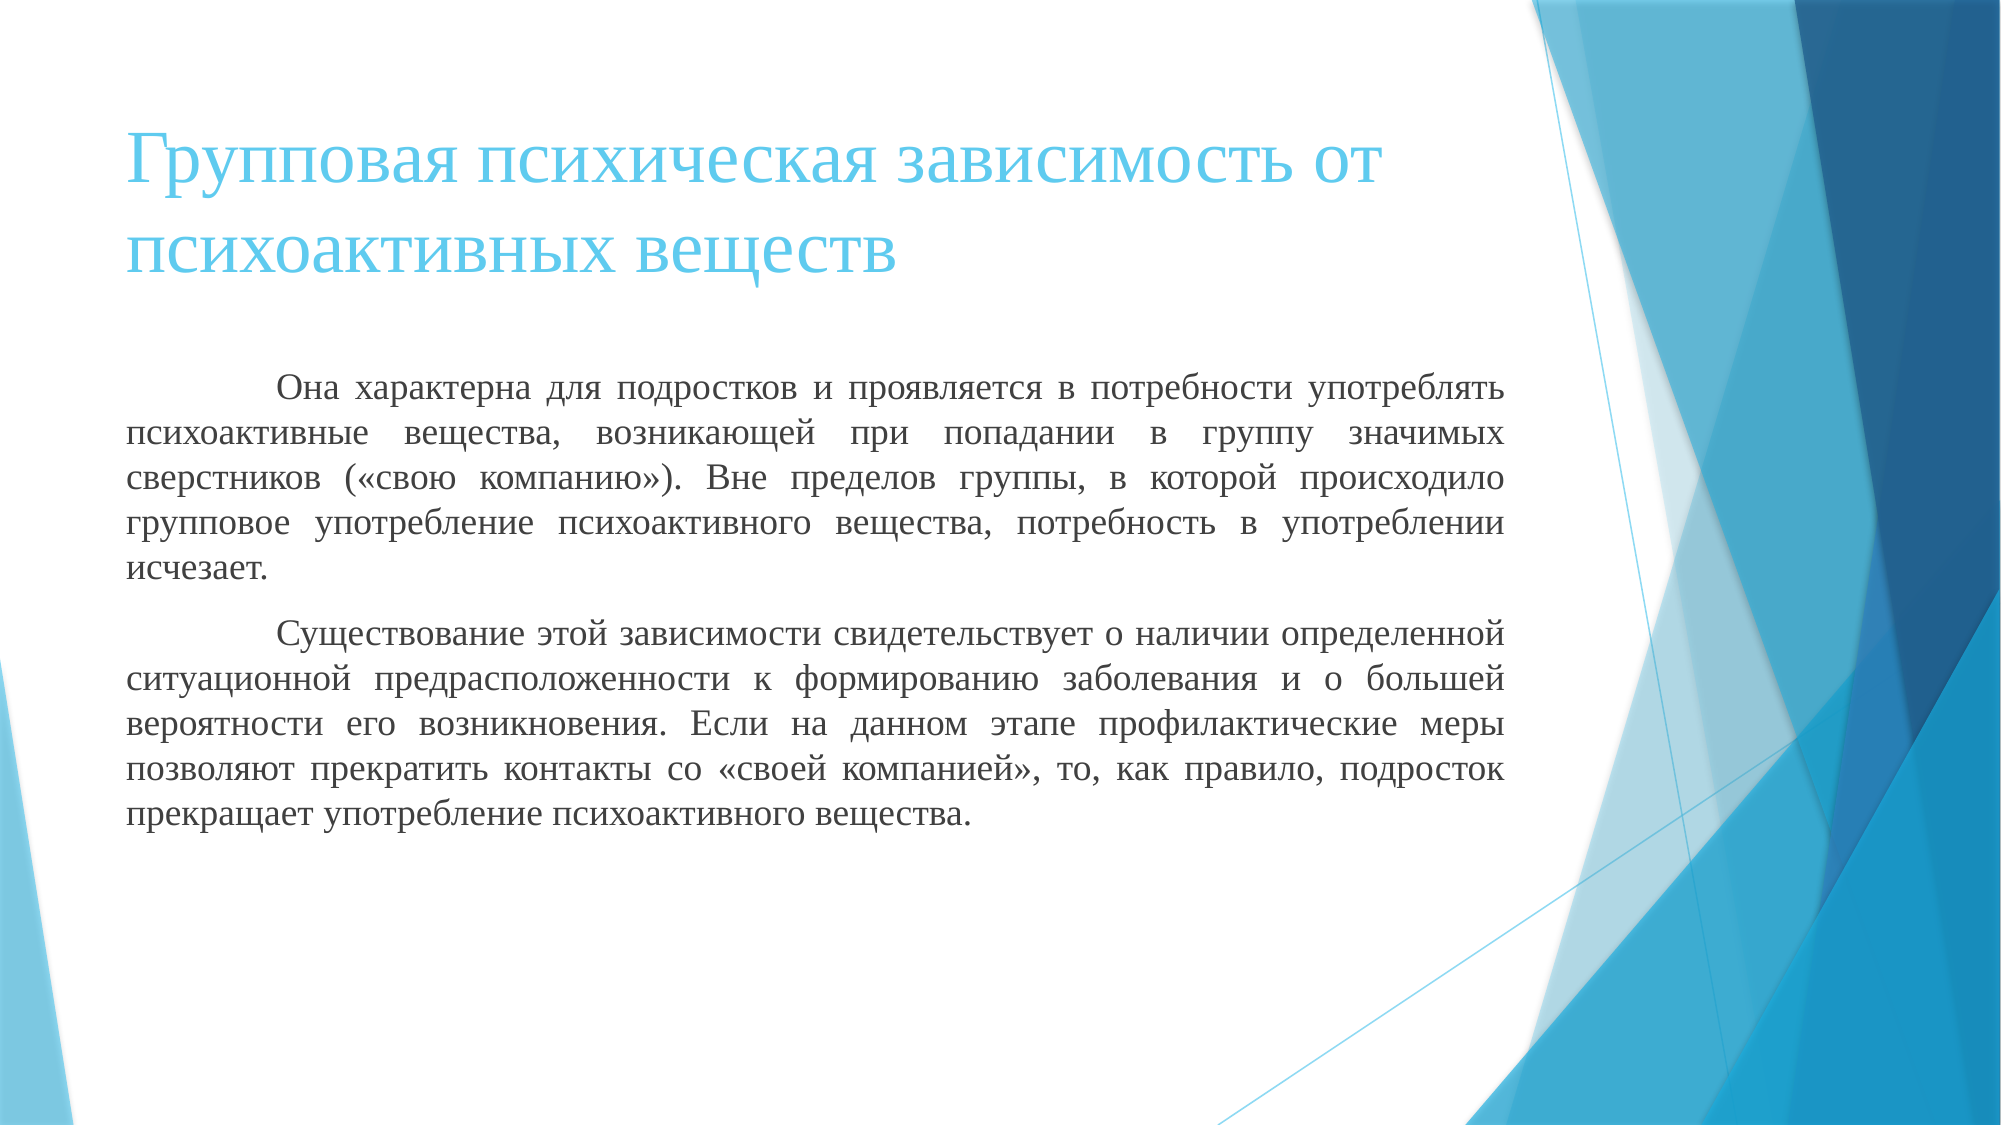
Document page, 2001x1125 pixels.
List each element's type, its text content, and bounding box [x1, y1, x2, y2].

list Она характерна для подростков и проявляется в потребности употреблять психоактивные вещества, возникающей при попадании в группу значимых сверстников («свою компанию»). Вне пределов группы, в которой происходило групповое употребление психоактивного вещества, потребность в употреблении исчезает. Существование этой зависимости свидетельствует о наличии определенной ситуационной предрасположенности к формированию заболевания и о большей вероятности его возникновения. Если на данном этапе профилактические меры позволяют прекратить контакты со «своей компанией», то, как правило, подросток прекращает употребление психоактивного вещества. [111, 354, 1522, 992]
title Групповая психическая зависимость от психоактивных веществ [111, 99, 1522, 317]
